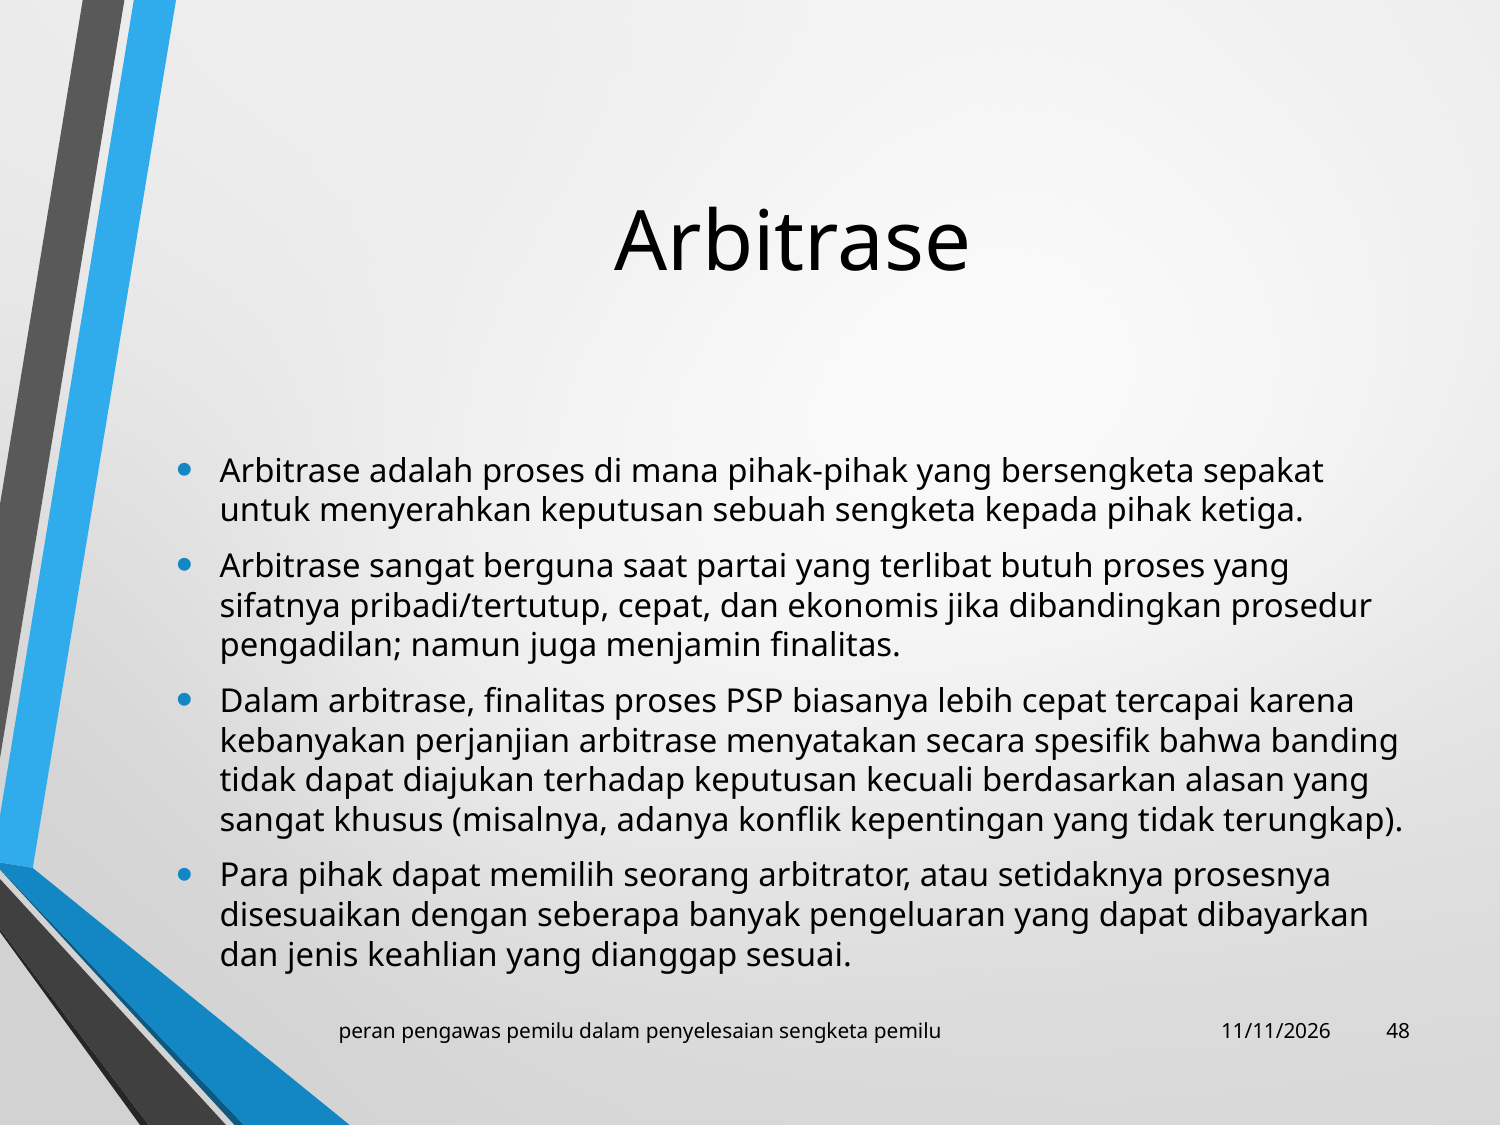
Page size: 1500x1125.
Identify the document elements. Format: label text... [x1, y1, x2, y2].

list Arbitrase adalah proses di mana pihak-pihak yang bersengketa sepakat untuk menyerahkan keputusan sebuah sengketa kepada pihak ketiga. Arbitrase sangat berguna saat partai yang terlibat butuh proses yang sifatnya pribadi/tertutup, cepat, dan ekonomis jika dibandingkan prosedur pengadilan; namun juga menjamin finalitas. Dalam arbitrase, finalitas proses PSP biasanya lebih cepat tercapai karena kebanyakan perjanjian arbitrase menyatakan secara spesifik bahwa banding tidak dapat diajukan terhadap keputusan kecuali berdasarkan alasan yang sangat khusus (misalnya, adanya konflik kepentingan yang tidak terungkap). Para pihak dapat memilih seorang arbitrator, atau setidaknya prosesnya disesuaikan dengan seberapa banyak pengeluaran yang dapat dibayarkan dan jenis keahlian yang dianggap sesuai. [161, 437, 1425, 985]
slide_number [1204, 1001, 1346, 1062]
footer peran pengawas pemilu dalam penyelesaian sengketa pemilu [323, 1001, 1196, 1062]
slide_number 47 [1354, 1001, 1425, 1062]
title Arbitrase [161, 75, 1425, 400]
